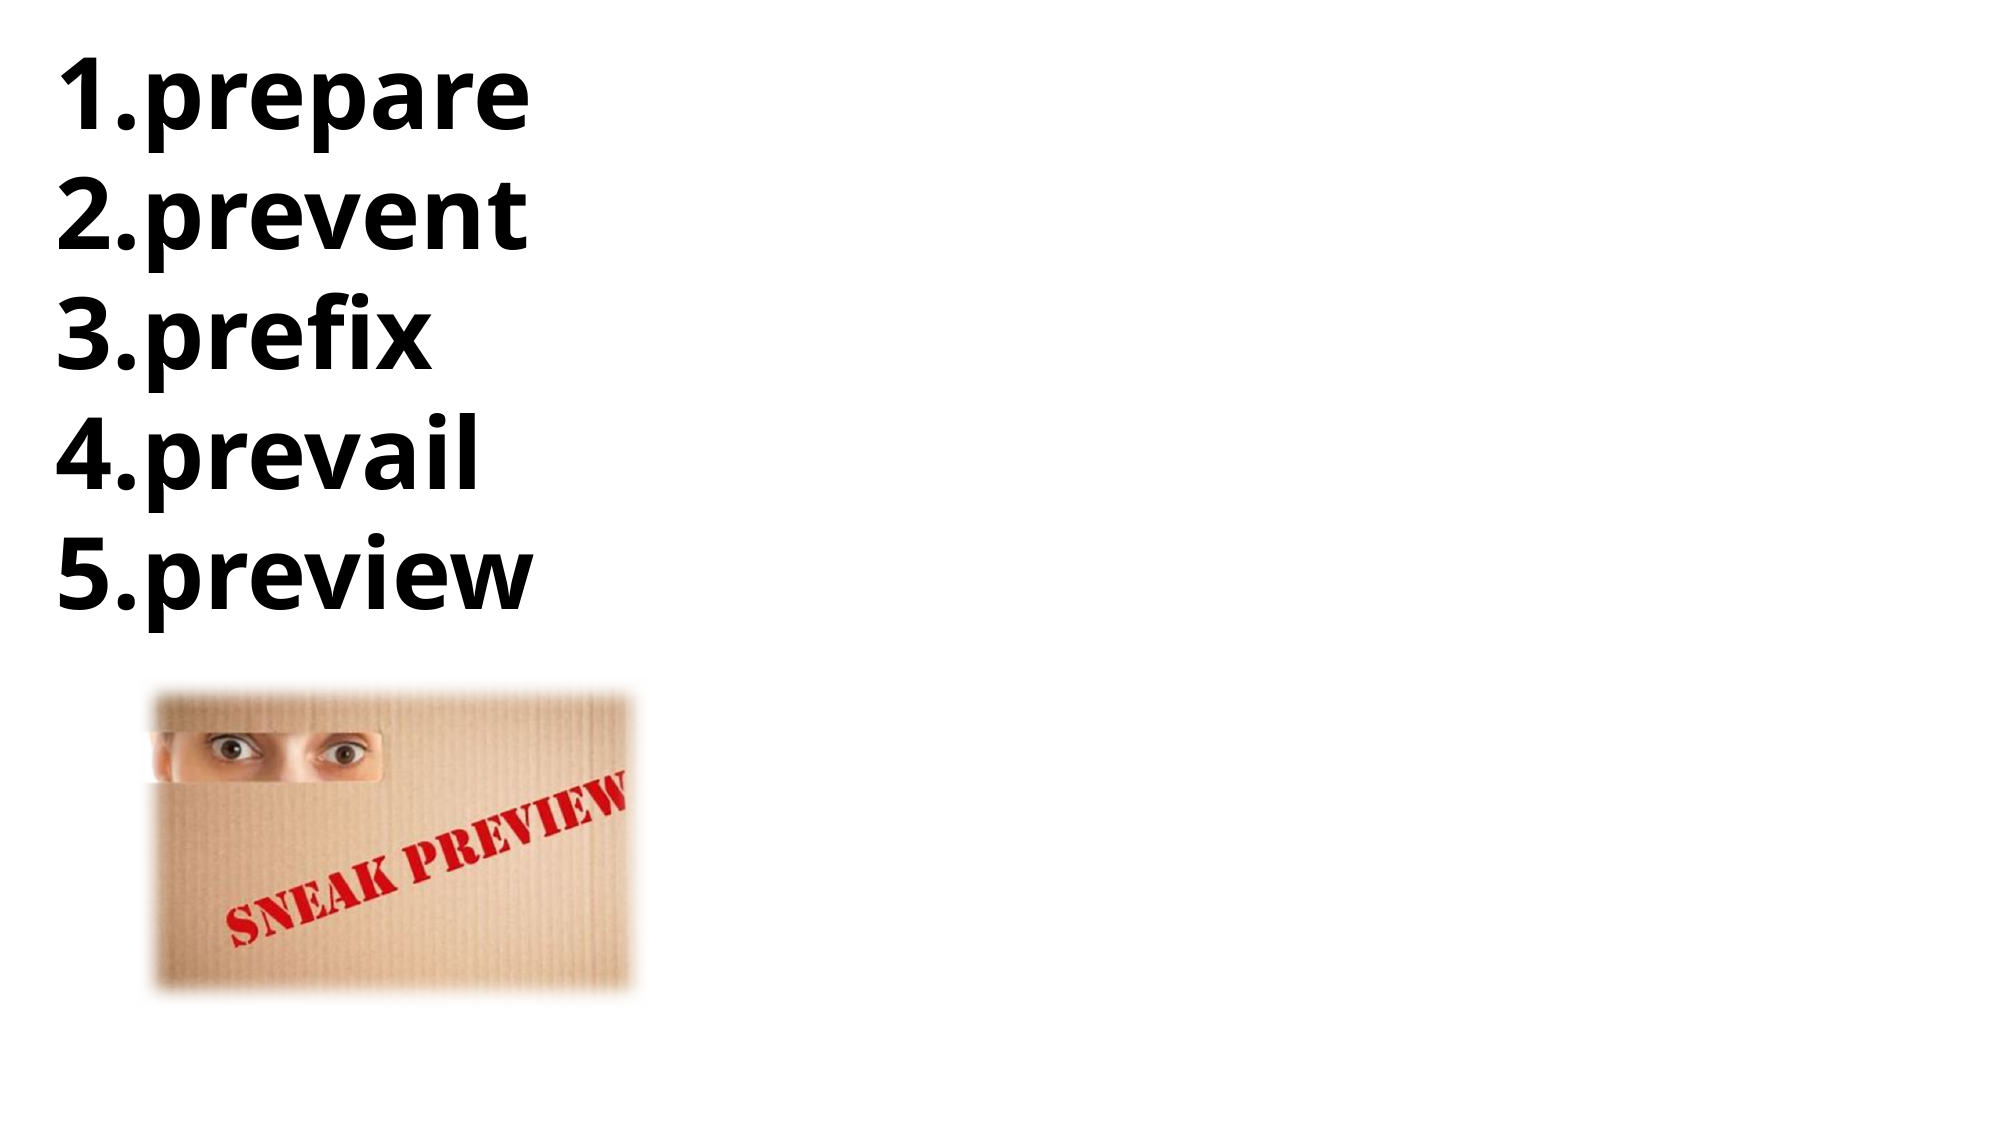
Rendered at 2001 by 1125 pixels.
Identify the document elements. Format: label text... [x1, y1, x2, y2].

text_box prepare prevent prefix prevail preview [40, 22, 892, 637]
picture [138, 677, 648, 1007]
